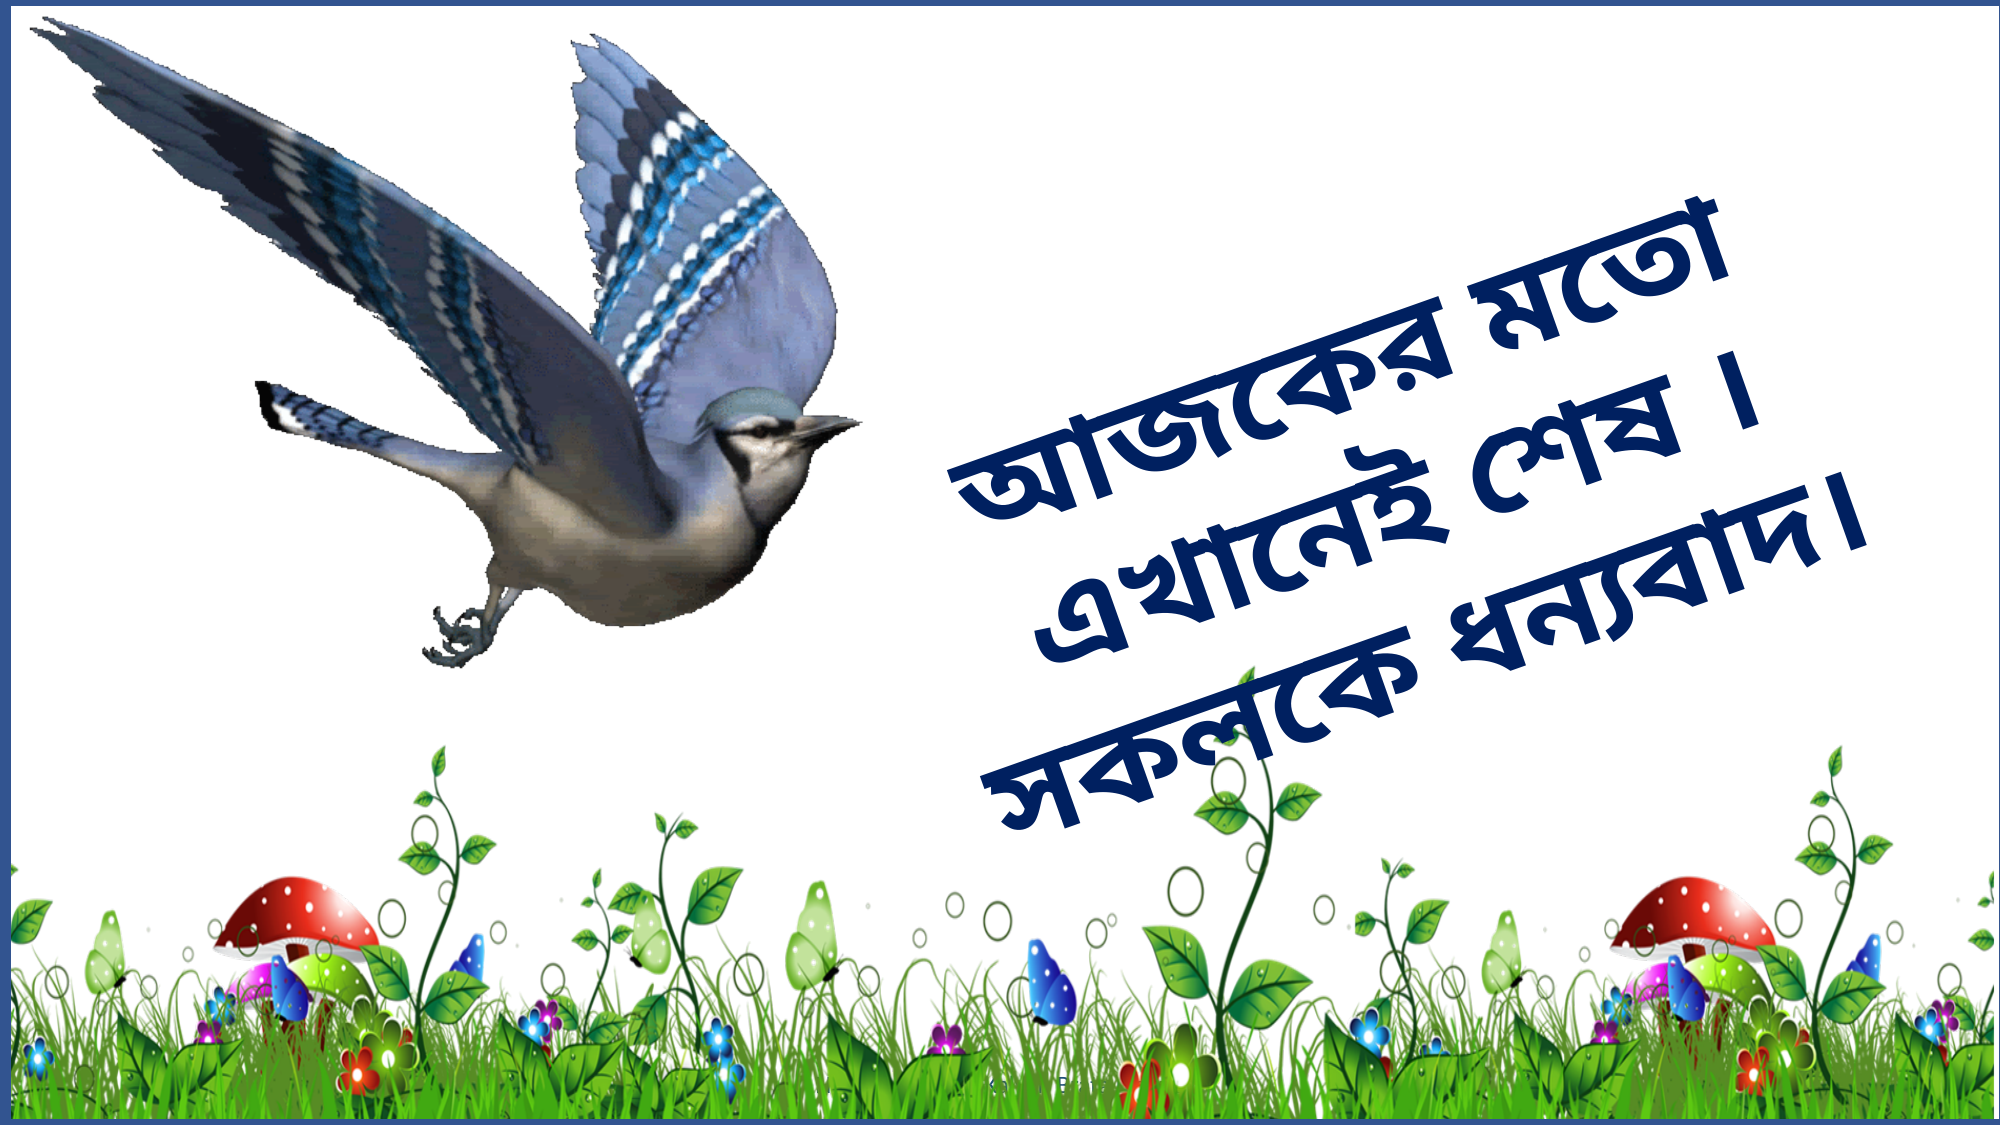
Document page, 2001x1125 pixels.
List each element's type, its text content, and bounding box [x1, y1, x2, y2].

text_box [871, 0, 2000, 439]
picture [0, 0, 1995, 1125]
text_box আজকের মতো এখানেই শেষ । সকলকে ধন্যবাদ। [871, 78, 2000, 650]
text_box [1672, 533, 2000, 1125]
